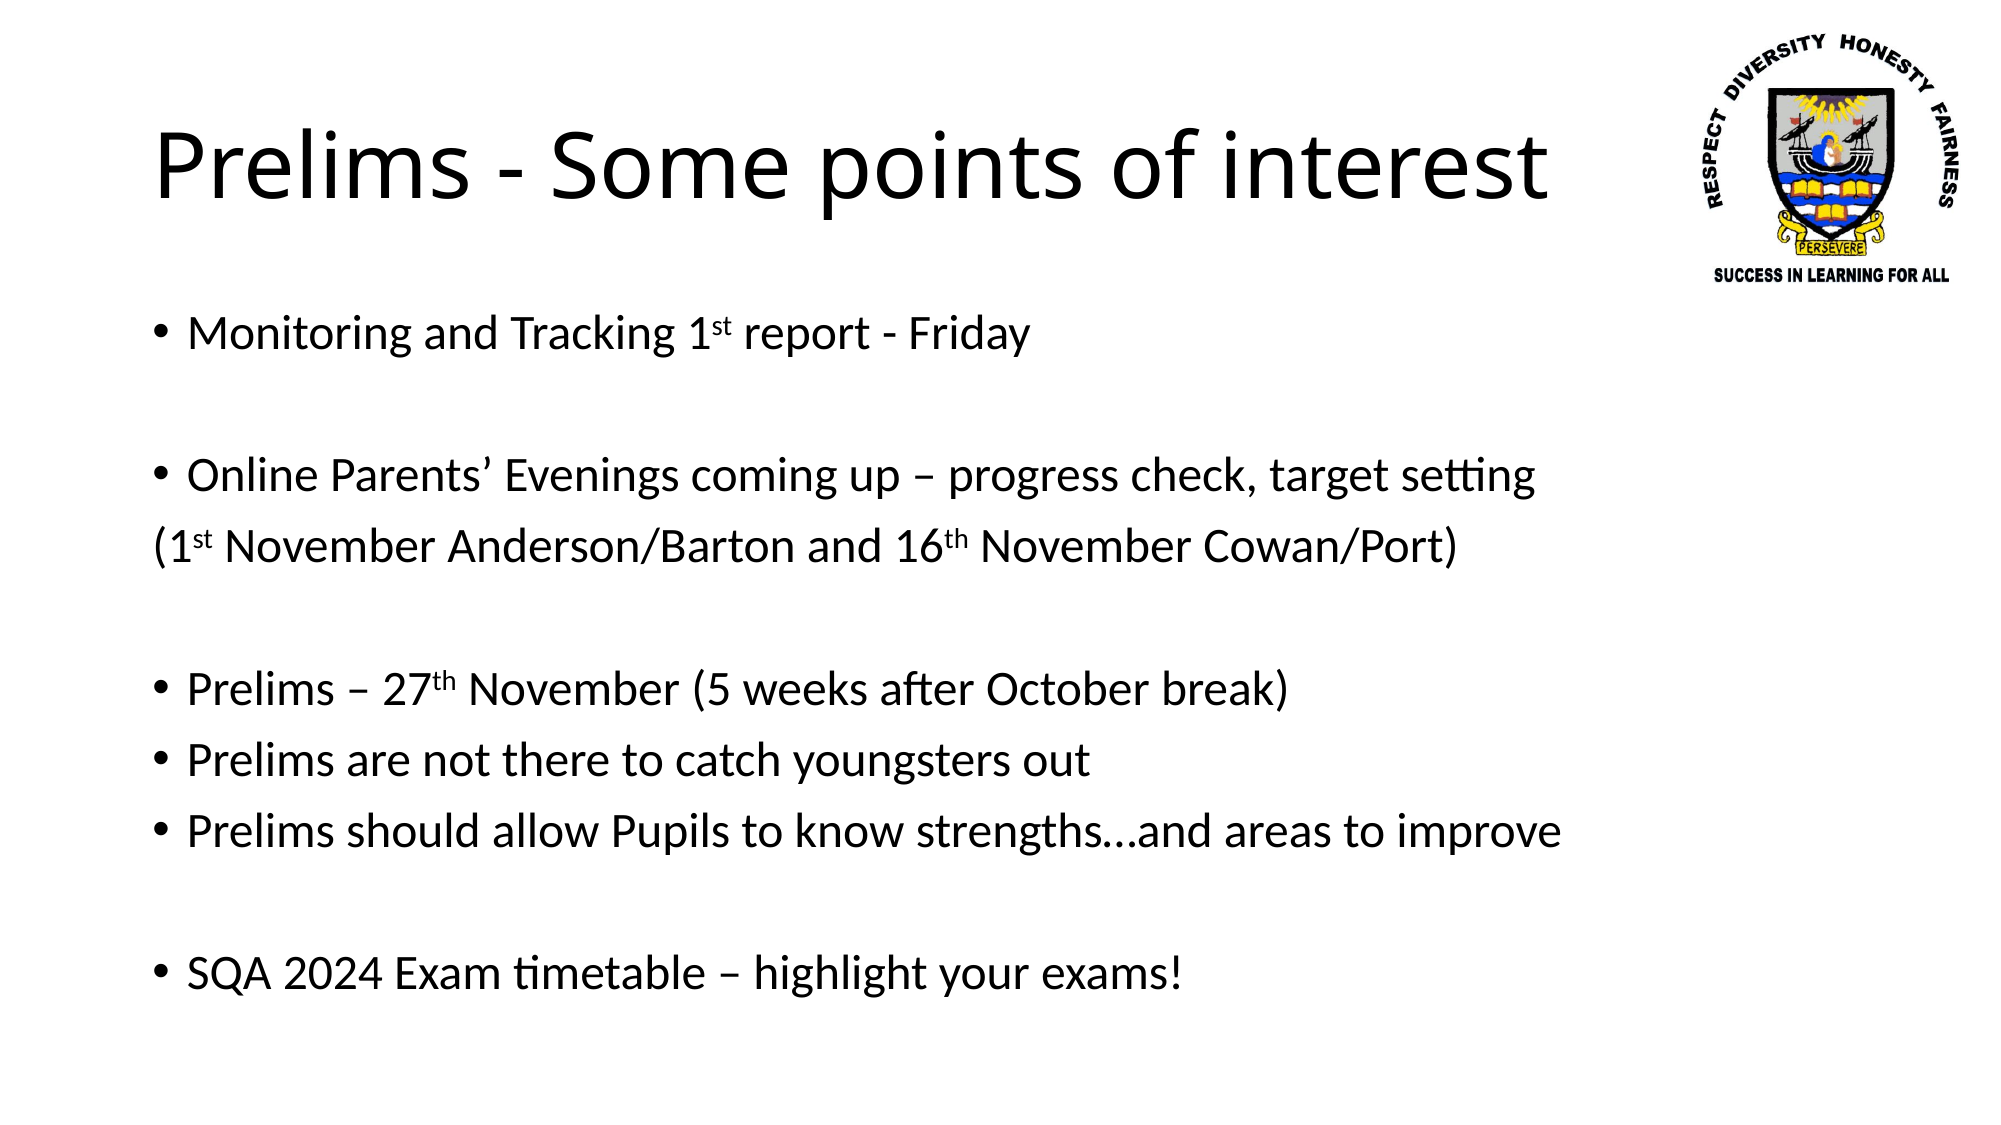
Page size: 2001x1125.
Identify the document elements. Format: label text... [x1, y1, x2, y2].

list Monitoring and Tracking 1st report - Friday Online Parents’ Evenings coming up – progress check, target setting (1st November Anderson/Barton and 16th November Cowan/Port) Prelims – 27th November (5 weeks after October break) Prelims are not there to catch youngsters out Prelims should allow Pupils to know strengths…and areas to improve SQA 2024 Exam timetable – highlight your exams! [137, 299, 1863, 1014]
title Prelims - Some points of interest [137, 59, 1701, 278]
picture [1701, 31, 1961, 286]
